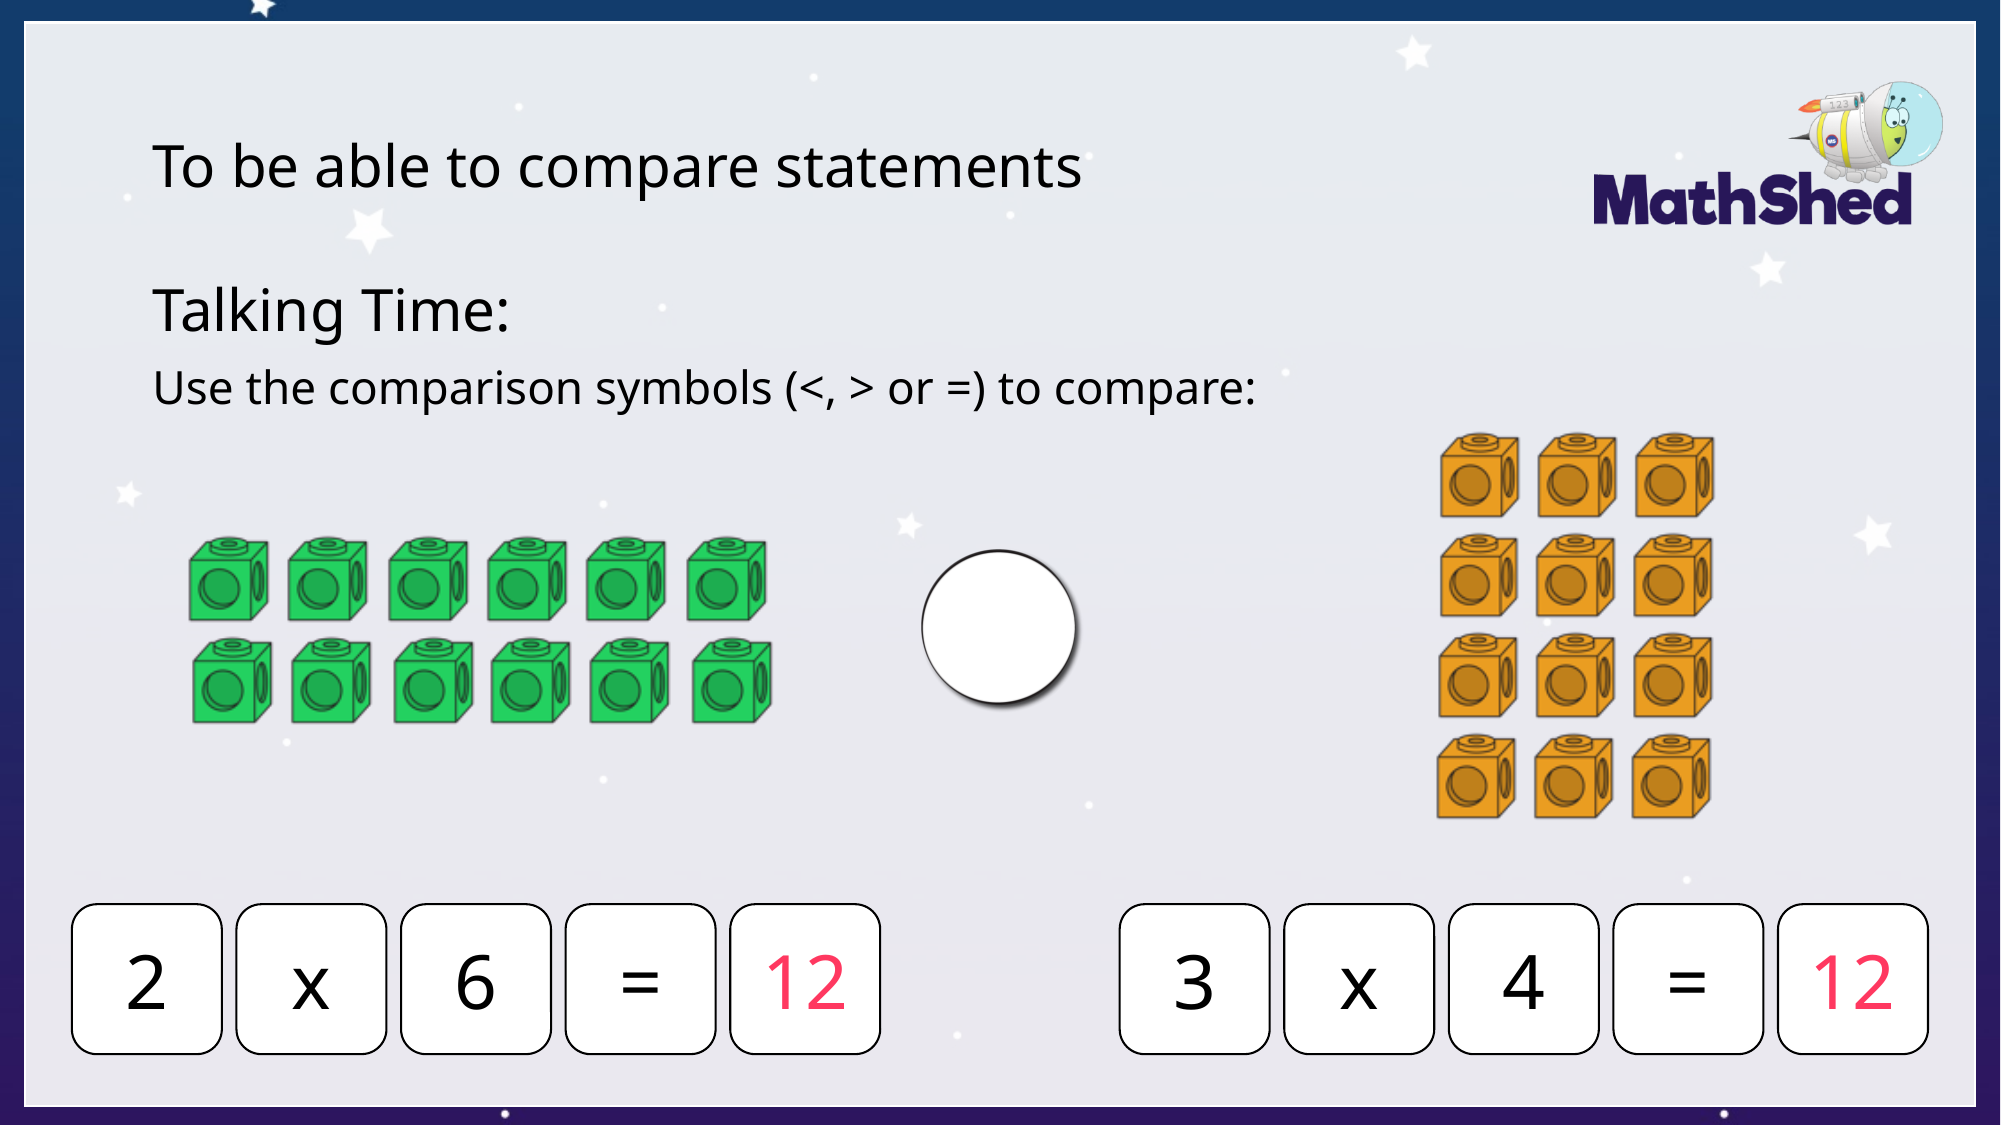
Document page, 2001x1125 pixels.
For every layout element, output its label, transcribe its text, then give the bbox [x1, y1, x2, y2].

text_box = [1612, 903, 1765, 1056]
text_box 12 [729, 903, 882, 1056]
list Talking Time: Use the comparison symbols (<, > or =) to compare: [137, 273, 1863, 988]
text_box x [235, 903, 388, 1056]
text_box 12 [1776, 903, 1930, 1056]
text_box x [1283, 903, 1436, 1056]
text_box 4 [1447, 903, 1600, 1056]
picture [0, 0, 2001, 1125]
text_box 6 [400, 903, 553, 1056]
title To be able to compare statements [137, 59, 1578, 273]
text_box 2 [70, 903, 223, 1056]
text_box = [564, 903, 717, 1056]
text_box 3 [1118, 903, 1271, 1056]
